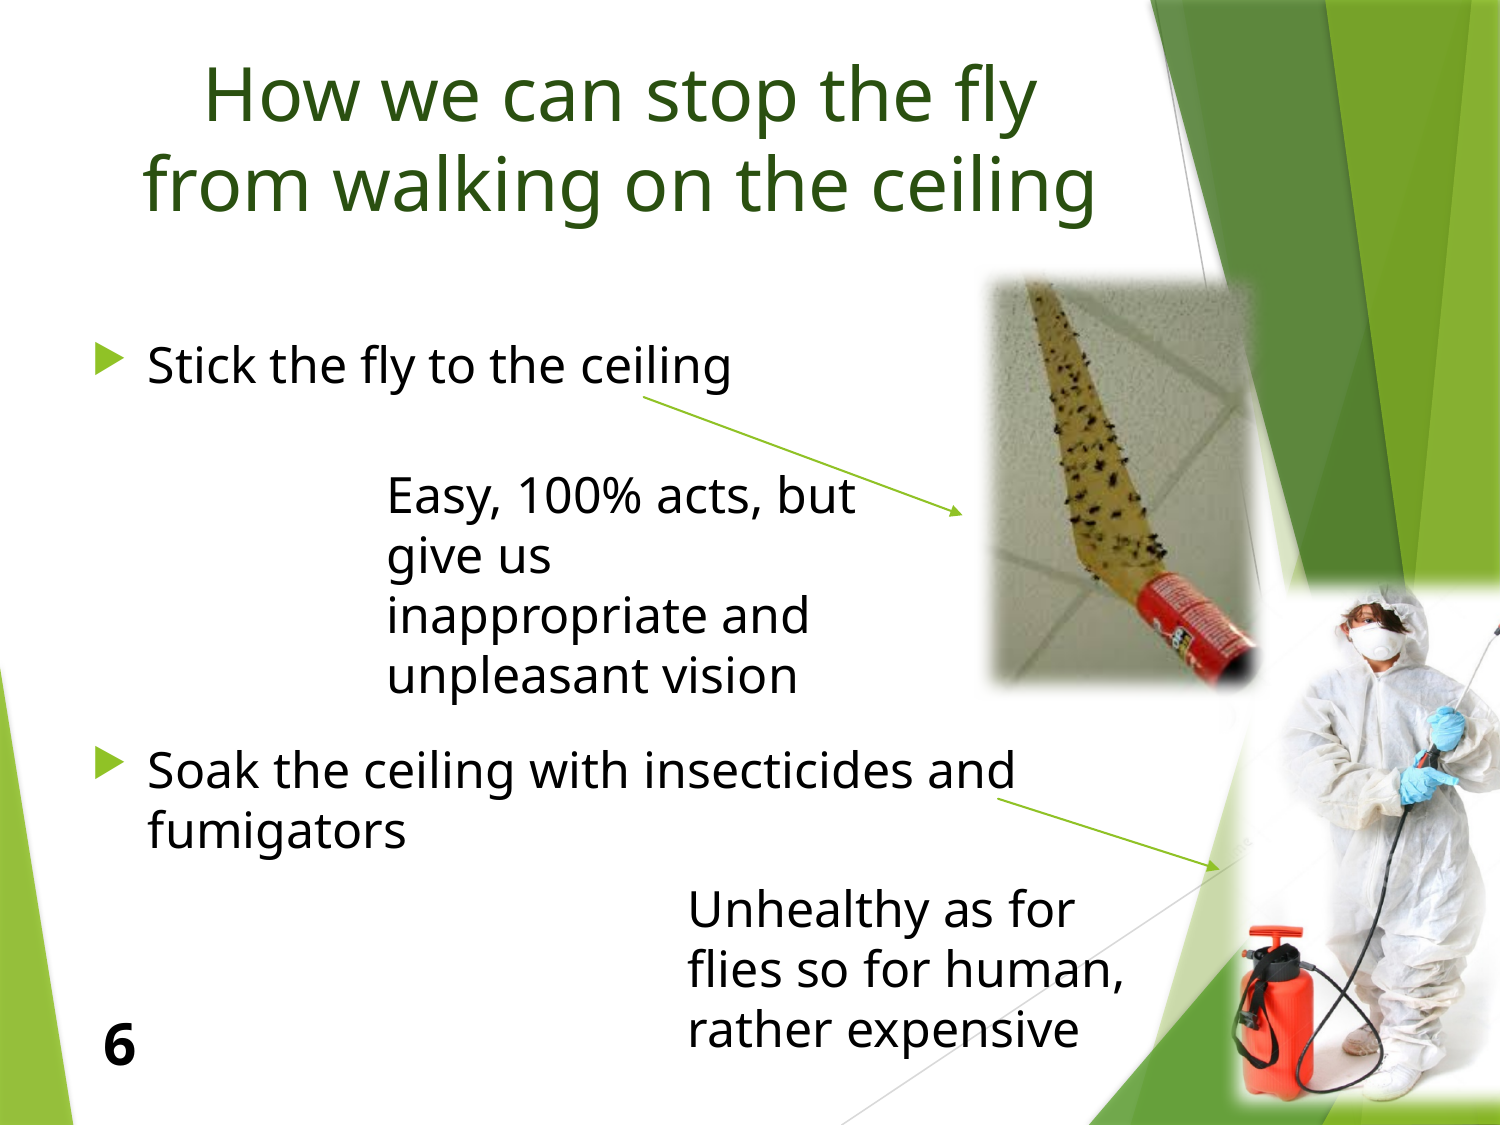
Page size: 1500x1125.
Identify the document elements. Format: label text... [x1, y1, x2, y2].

text_box 6 [88, 999, 160, 1085]
picture [973, 263, 1500, 1121]
text_box Easy, 100% acts, but give us inappropriate and unpleasant vision [371, 456, 901, 711]
list Stick the fly to the ceiling Soak the ceiling with insecticides and fumigators [76, 326, 1118, 963]
title How we can stop the fly from walking on the ceiling [99, 39, 1142, 257]
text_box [997, 798, 1221, 871]
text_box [643, 396, 964, 516]
text_box Unhealthy as for flies so for human, rather expensive [673, 869, 1152, 1065]
